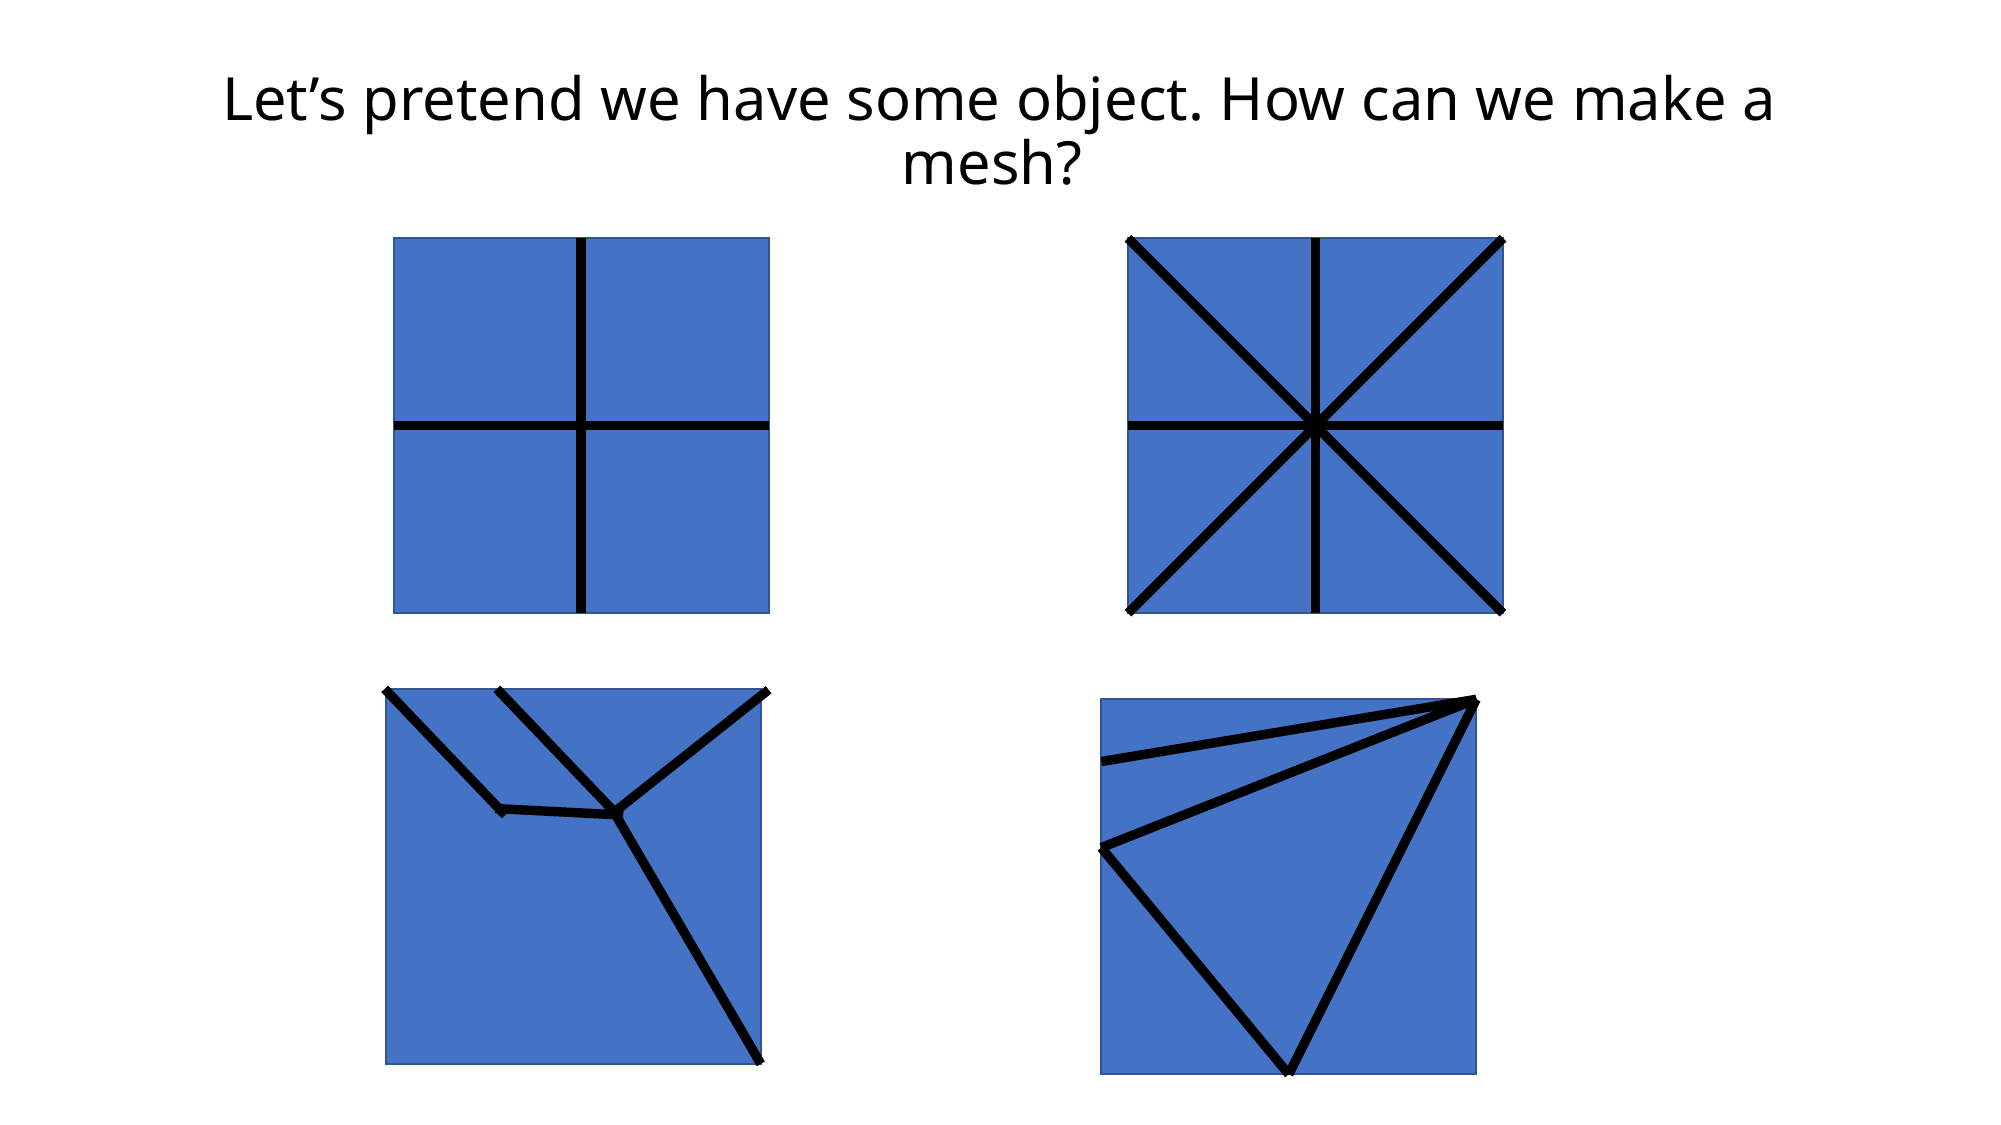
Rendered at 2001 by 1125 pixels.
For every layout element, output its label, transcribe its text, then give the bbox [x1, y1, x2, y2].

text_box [618, 689, 769, 813]
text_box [1101, 699, 1288, 847]
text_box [506, 688, 618, 808]
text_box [1288, 699, 1477, 1075]
title Let’s pretend we have some object. How can we make a mesh? [137, 59, 1863, 278]
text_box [384, 688, 506, 816]
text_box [614, 812, 761, 1064]
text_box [1101, 847, 1289, 1075]
text_box [393, 237, 770, 614]
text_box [1127, 238, 1503, 614]
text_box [495, 808, 624, 816]
text_box [385, 816, 755, 1065]
